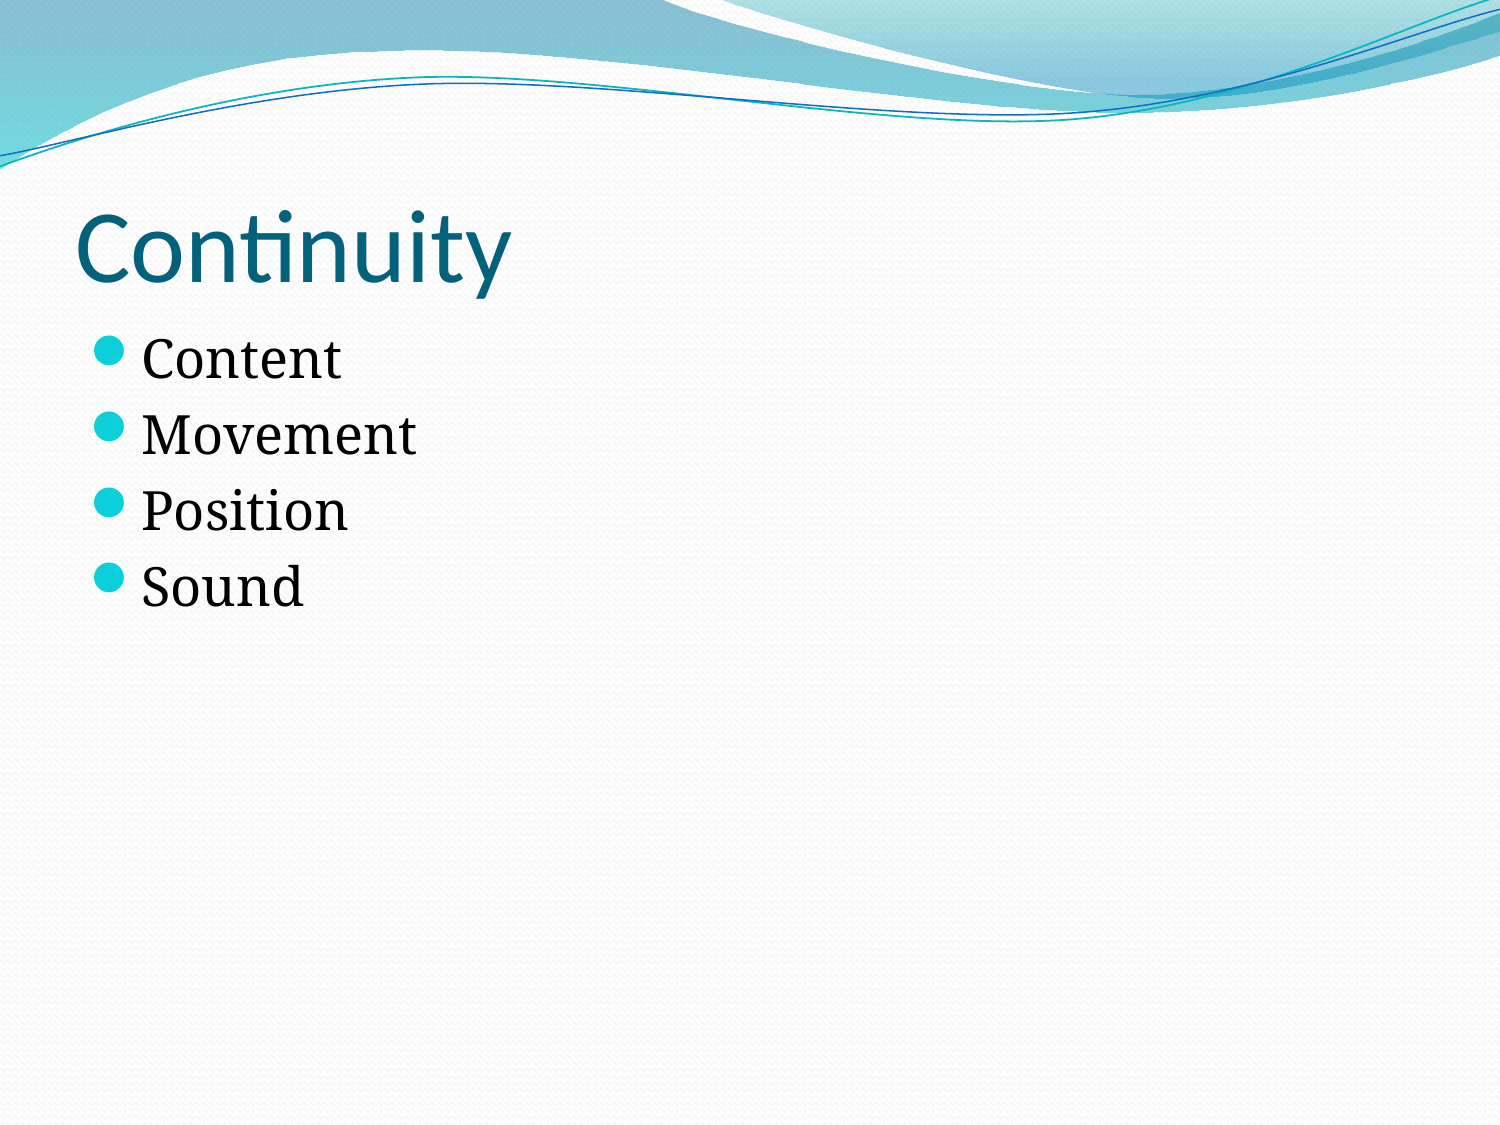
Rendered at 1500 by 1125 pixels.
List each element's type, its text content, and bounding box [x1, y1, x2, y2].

title Continuity [75, 115, 1425, 303]
list Content Movement Position Sound [75, 317, 1425, 1038]
